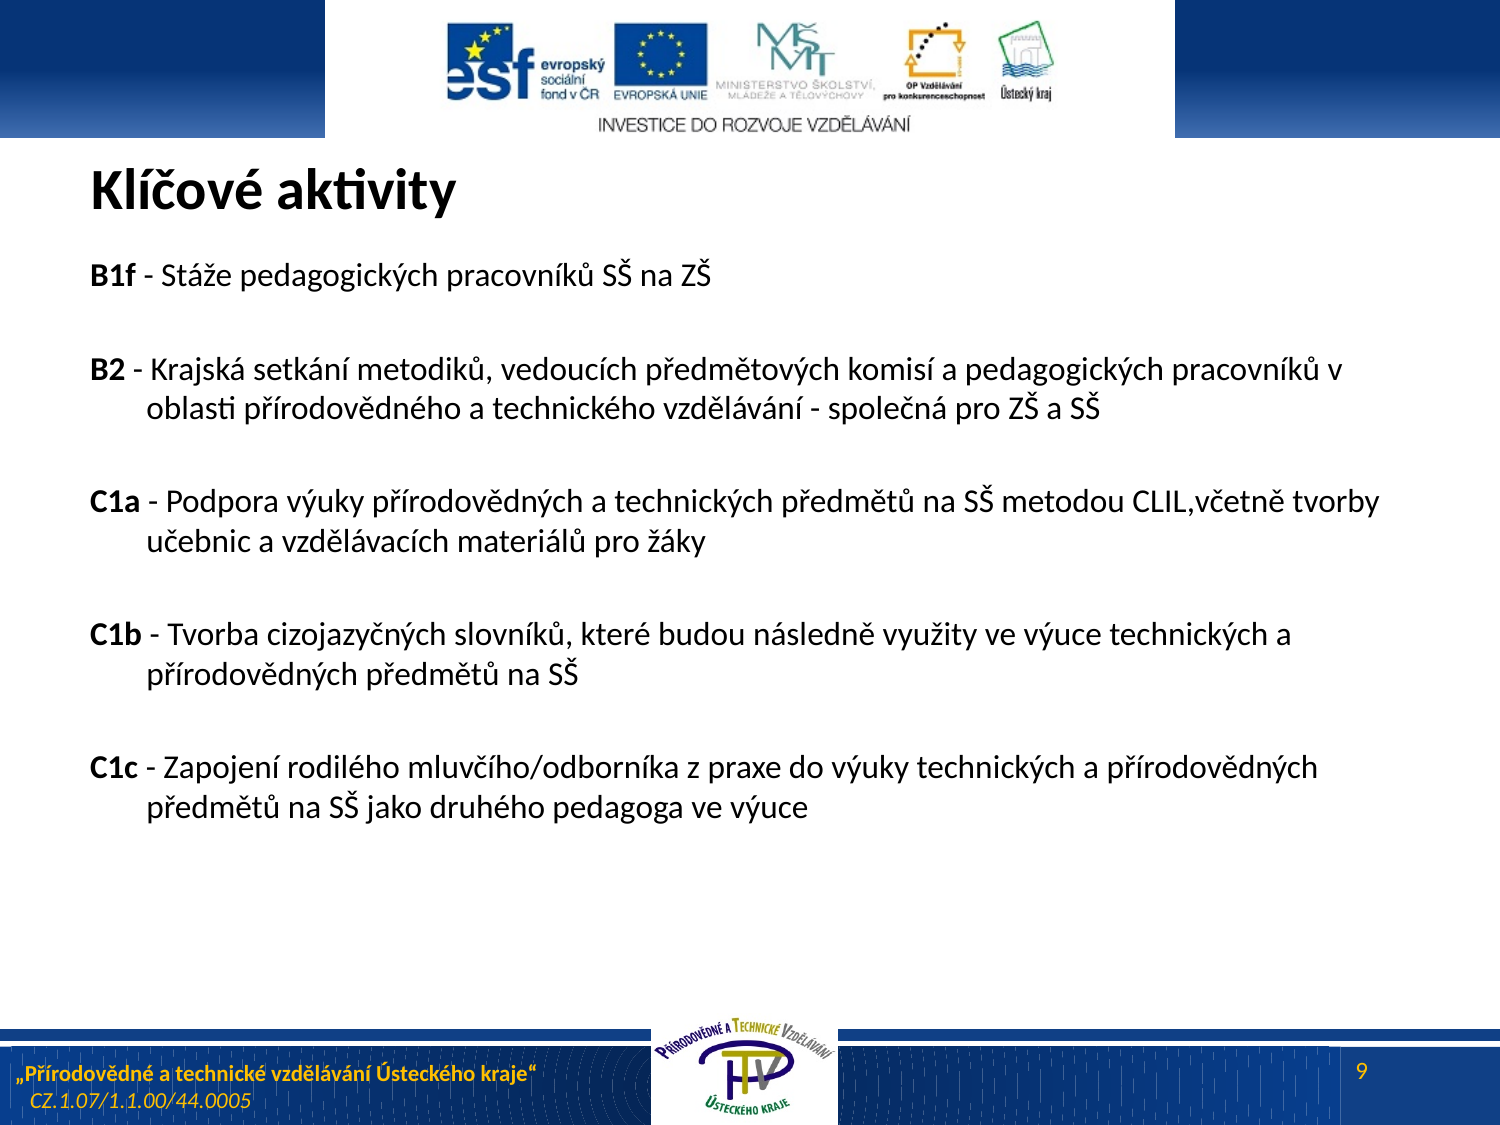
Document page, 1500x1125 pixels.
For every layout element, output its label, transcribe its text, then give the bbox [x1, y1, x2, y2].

picture [419, 0, 1069, 137]
text_box Klíčové aktivity [76, 137, 1427, 235]
list B1f - Stáže pedagogických pracovníků SŠ na ZŠ B2 - Krajská setkání metodiků, vedoucích předmětových komisí a pedagogických pracovníků v oblasti přírodovědného a technického vzdělávání - společná pro ZŠ a SŠ C1a - Podpora výuky přírodovědných a technických předmětů na SŠ metodou CLIL,včetně tvorby učebnic a vzdělávacích materiálů pro žáky C1b - Tvorba cizojazyčných slovníků, které budou následně využity ve výuce technických a přírodovědných předmětů na SŠ C1c - Zapojení rodilého mluvčího/odborníka z praxe do výuky technických a přírodovědných předmětů na SŠ jako druhého pedagoga ve výuce [75, 246, 1425, 1005]
picture [651, 1013, 838, 1125]
